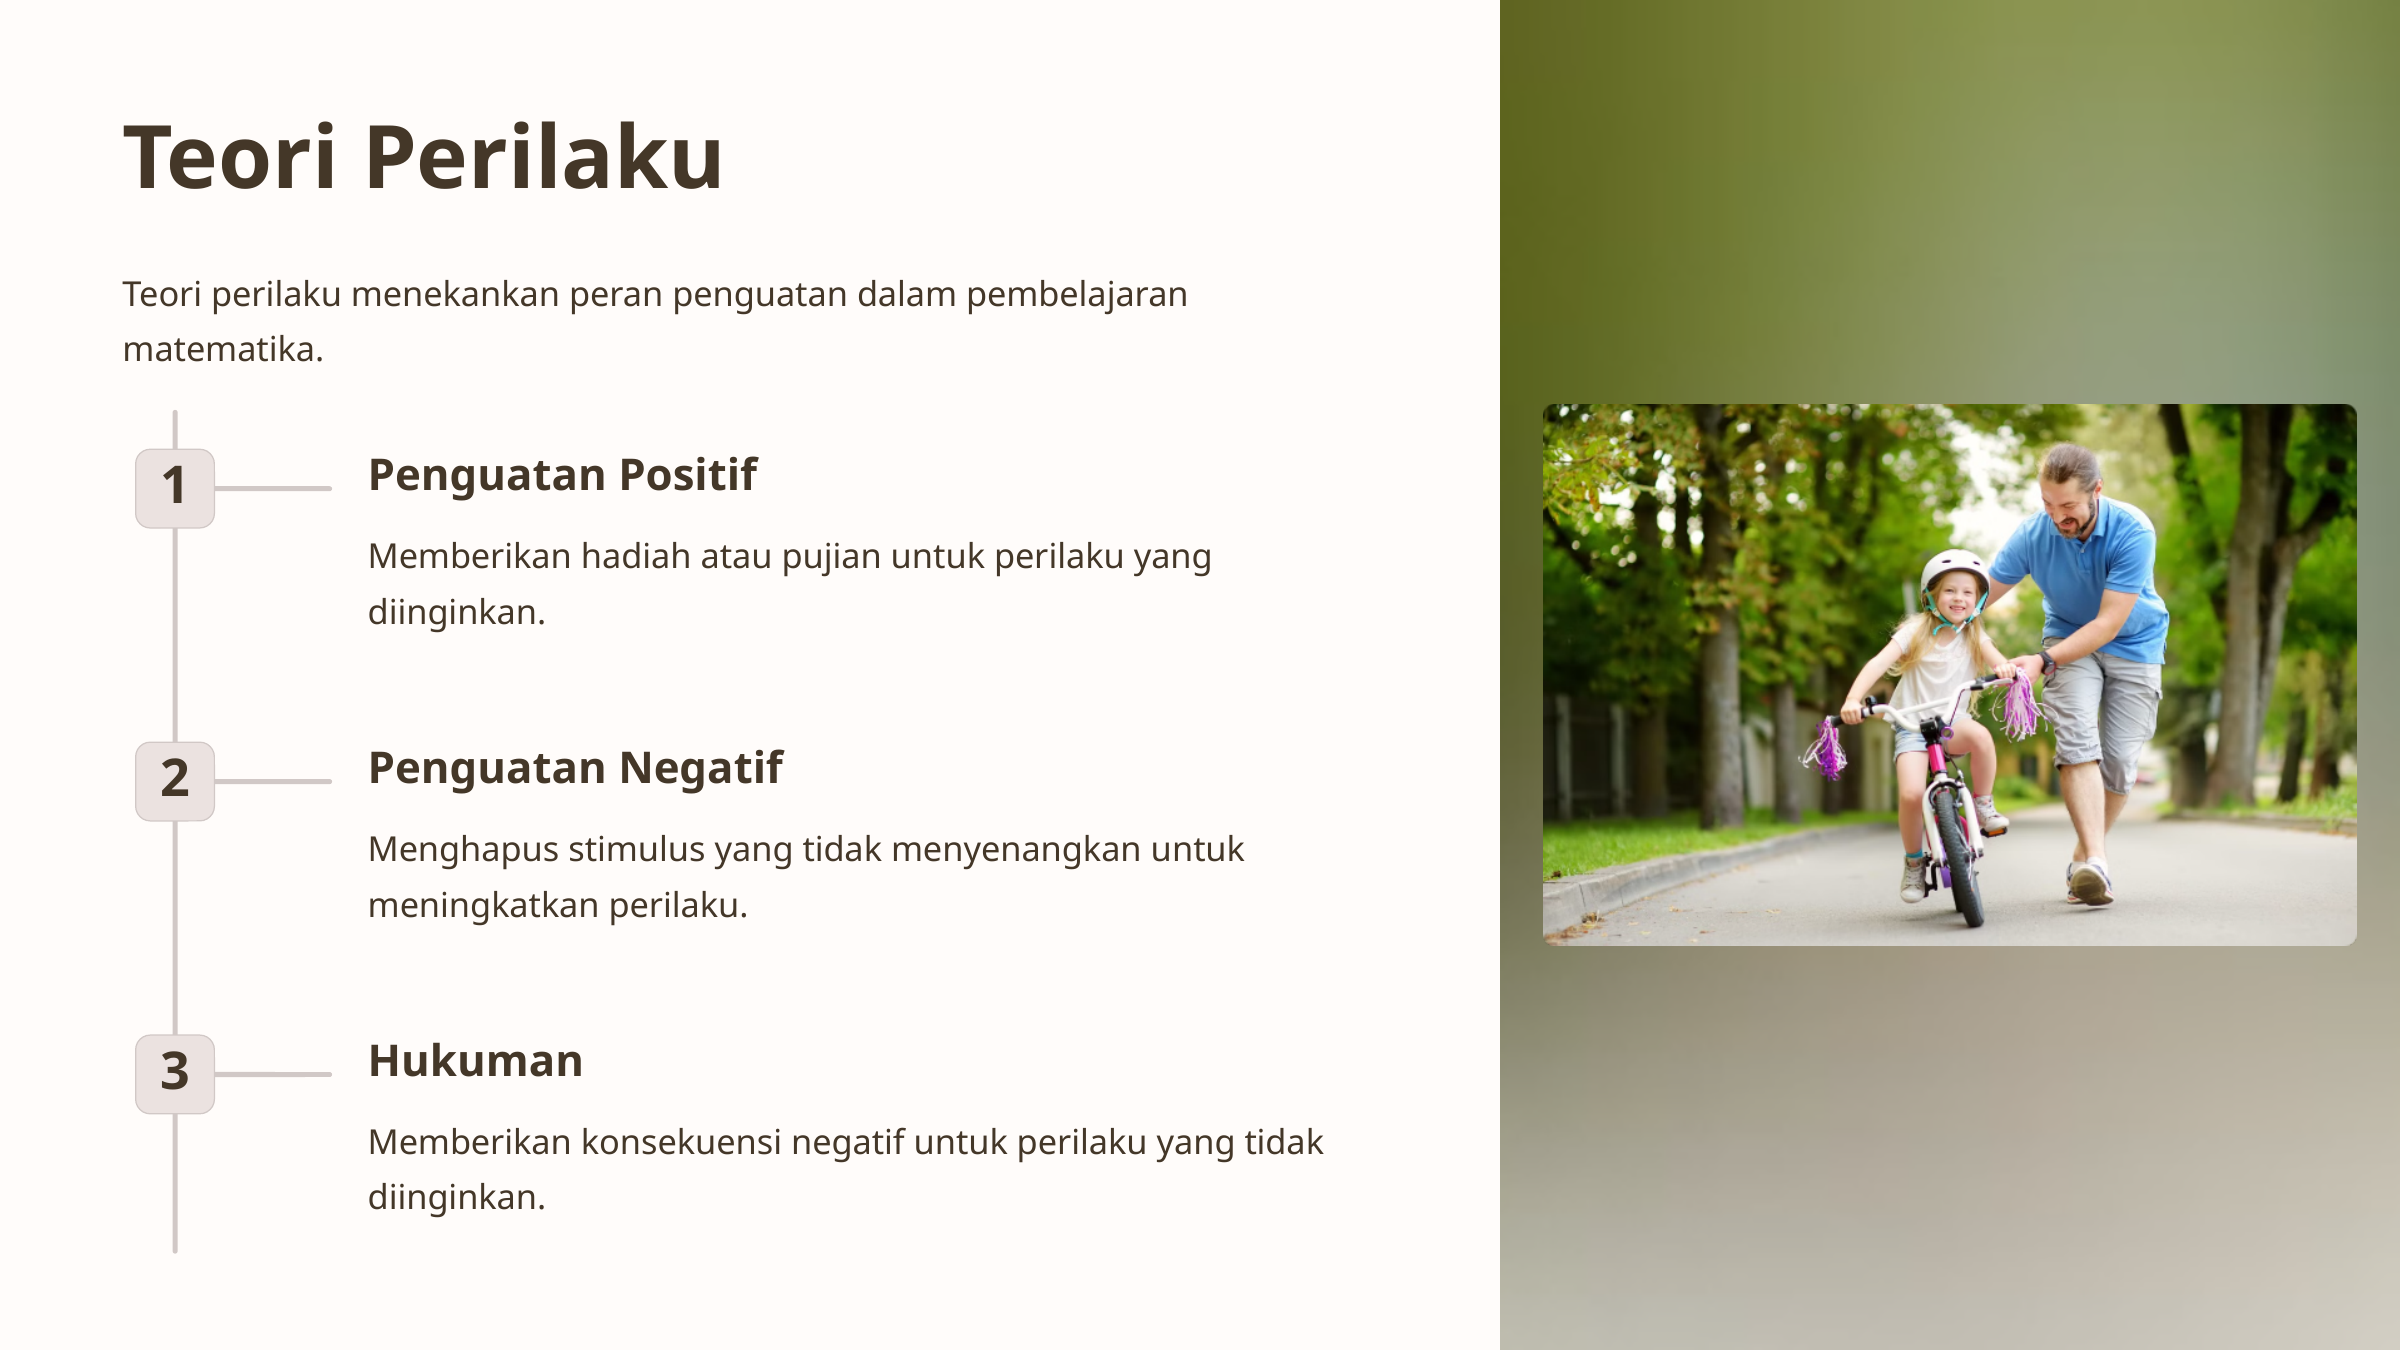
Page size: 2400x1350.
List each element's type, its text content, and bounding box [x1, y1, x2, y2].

text_box Teori perilaku menekankan peran penguatan dalam pembelajaran matematika. [122, 258, 1378, 371]
text_box 1 [165, 462, 185, 515]
text_box [172, 1114, 178, 1254]
text_box Penguatan Negatif [367, 737, 806, 793]
text_box 2 [161, 755, 189, 808]
text_box Hukuman [367, 1030, 806, 1086]
text_box [215, 486, 333, 492]
text_box Memberikan hadiah atau pujian untuk perilaku yang diinginkan. [367, 520, 1378, 633]
text_box [172, 409, 178, 449]
text_box [172, 528, 178, 742]
text_box [135, 1035, 215, 1114]
text_box Penguatan Positif [367, 444, 806, 500]
text_box [215, 1071, 333, 1078]
text_box [135, 449, 215, 529]
text_box [172, 821, 178, 1035]
text_box [215, 779, 333, 785]
text_box [135, 742, 215, 821]
picture [1499, 0, 2400, 1350]
text_box 3 [162, 1048, 188, 1101]
text_box Teori Perilaku [122, 96, 999, 206]
text_box Memberikan konsekuensi negatif untuk perilaku yang tidak diinginkan. [367, 1106, 1378, 1219]
text_box Menghapus stimulus yang tidak menyenangkan untuk meningkatkan perilaku. [367, 813, 1378, 926]
